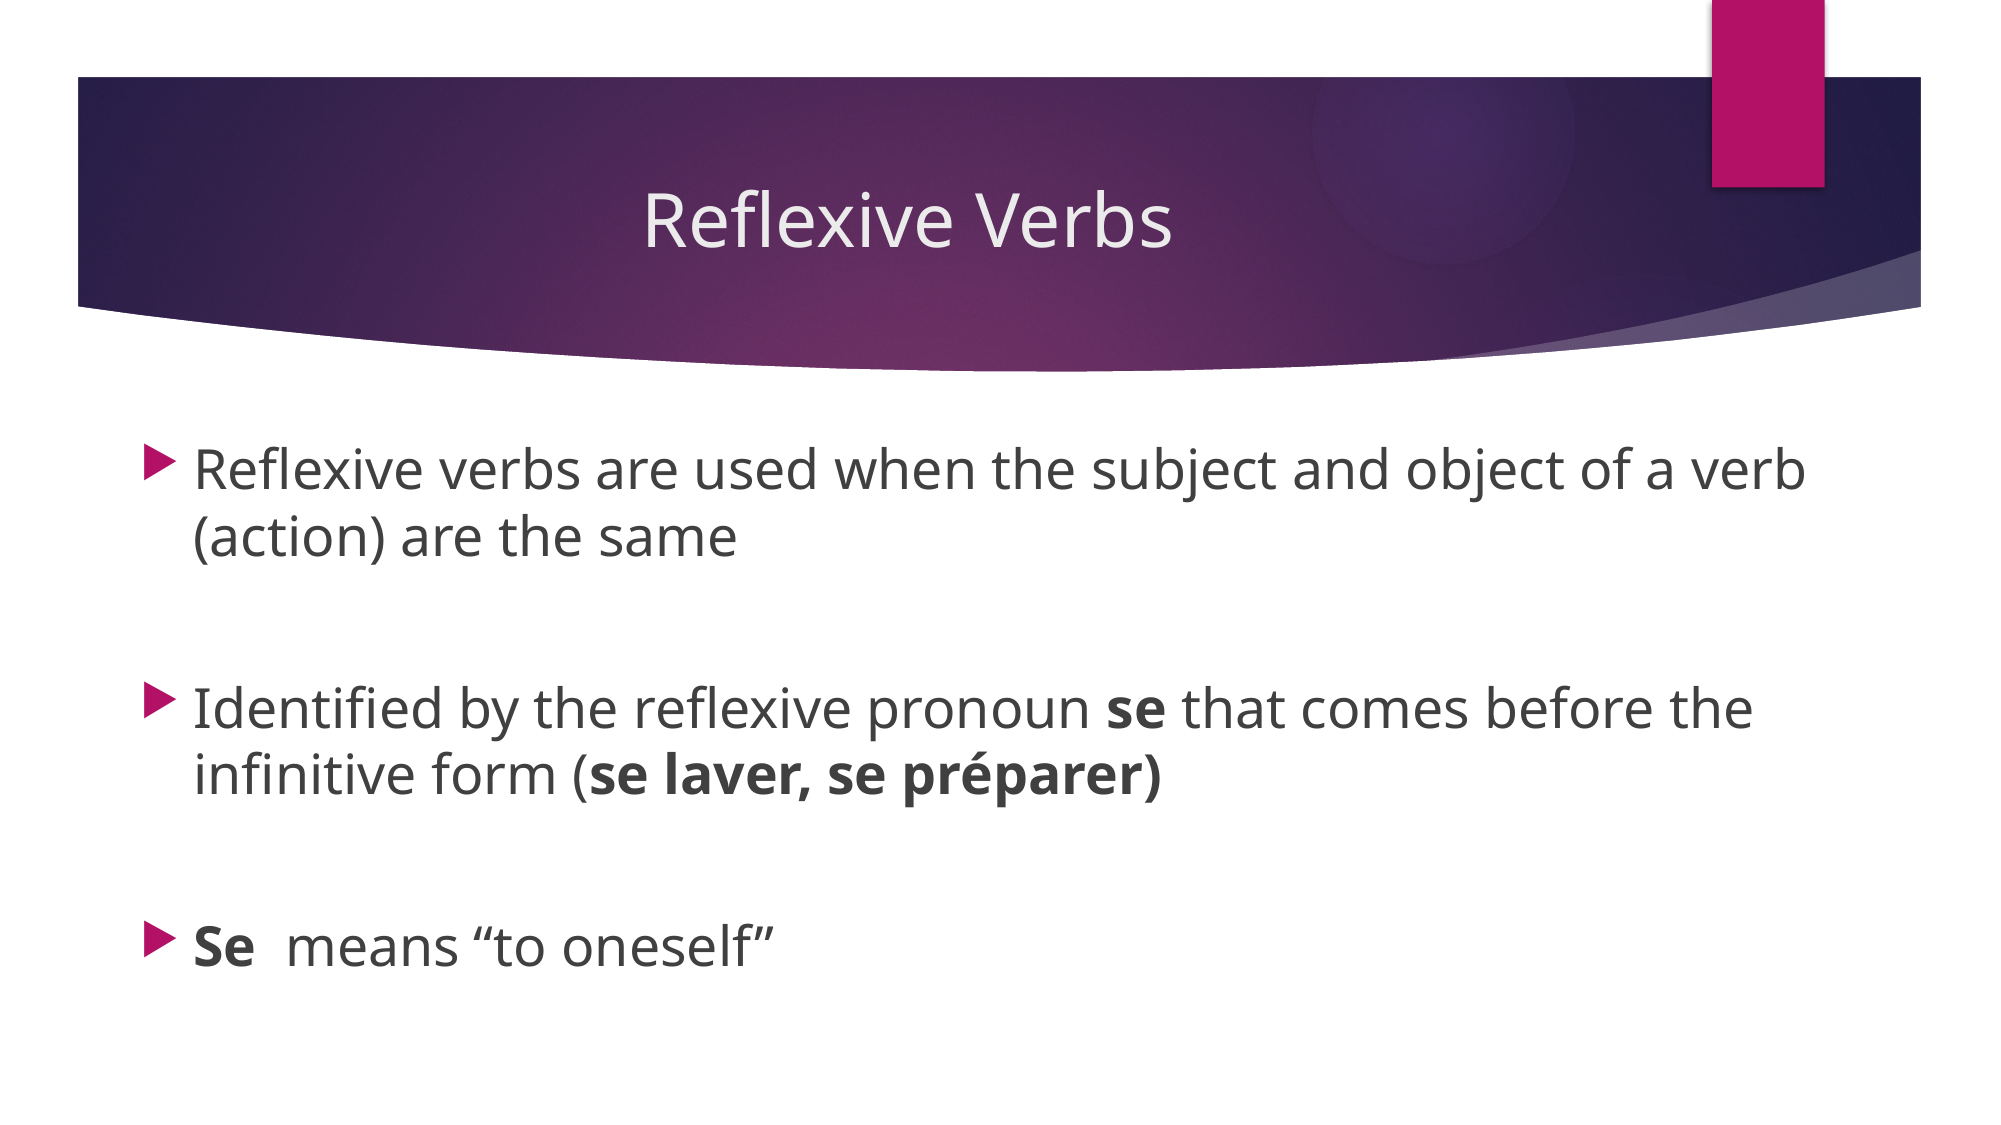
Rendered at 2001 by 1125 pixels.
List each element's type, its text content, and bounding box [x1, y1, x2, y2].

list Reflexive verbs are used when the subject and object of a verb (action) are the same Identified by the reflexive pronoun se that comes before the infinitive form (se laver, se préparer) Se means “to oneself” [125, 427, 1884, 988]
title Reflexive Verbs [189, 159, 1627, 276]
